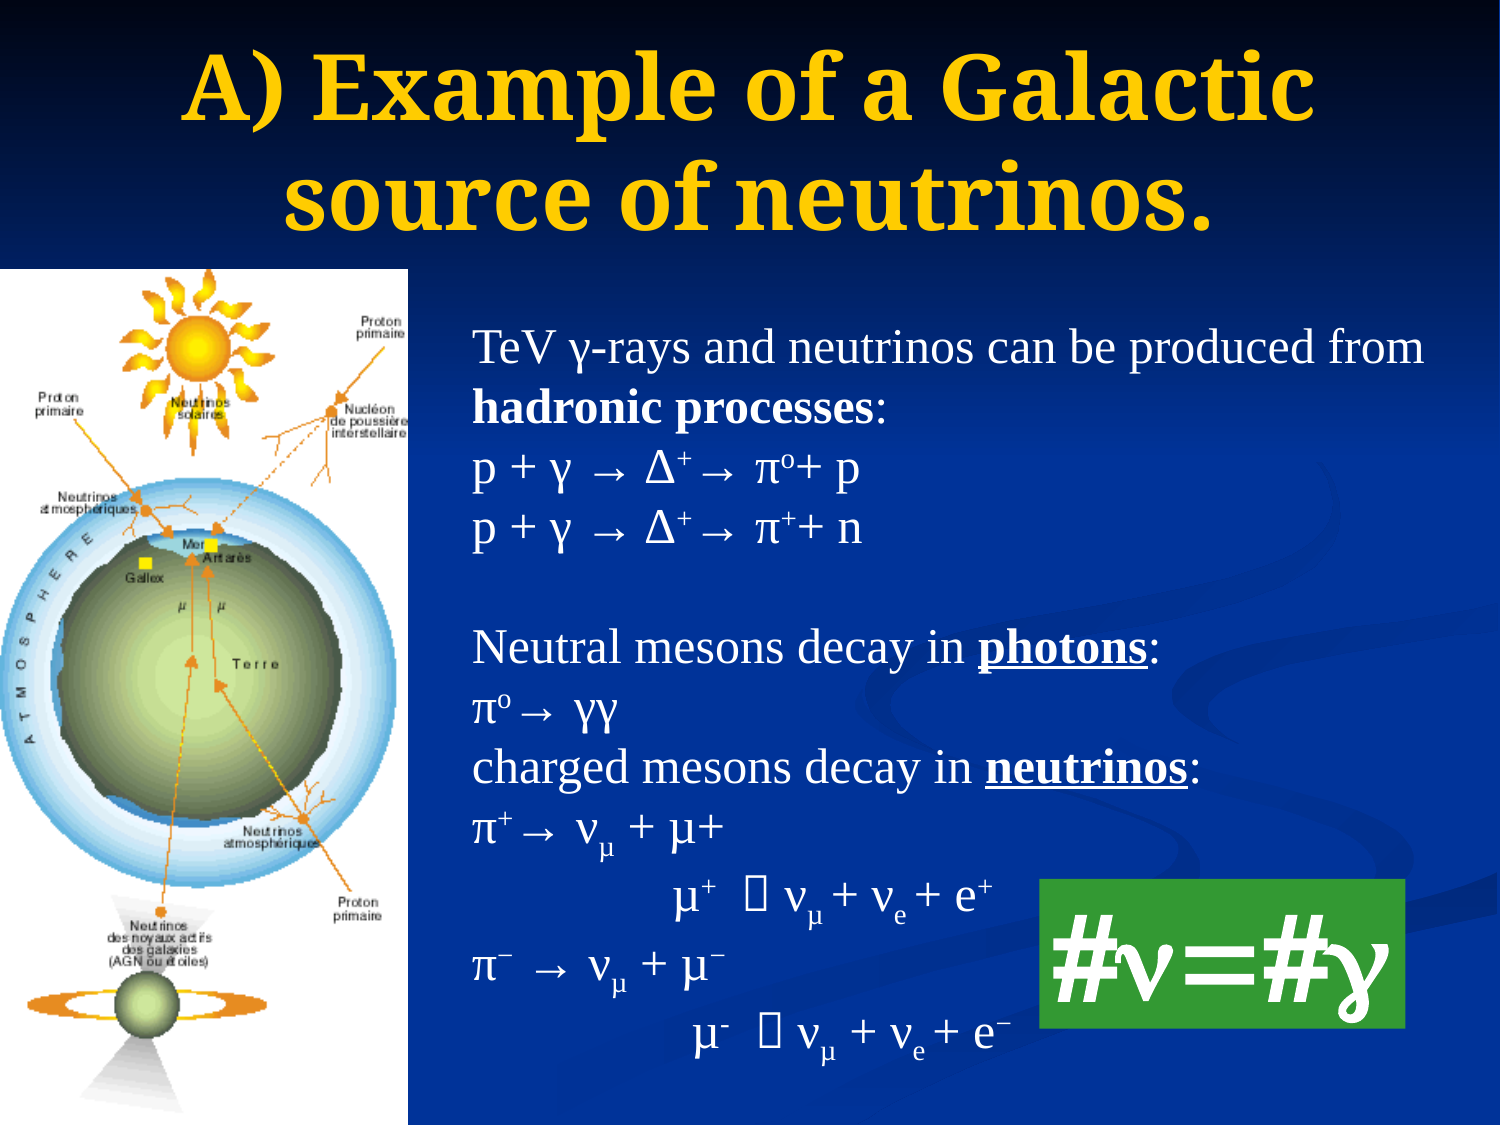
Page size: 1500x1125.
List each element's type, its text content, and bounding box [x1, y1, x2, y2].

picture [0, 269, 408, 1125]
text_box #n=#g [1039, 878, 1406, 1029]
title A) Example of a Galactic source of neutrinos. [74, 44, 1426, 233]
text_box TeV γ-rays and neutrinos can be produced from hadronic processes: p + γ → Δ+→ πo+ p p + γ → Δ+→ π++ n Neutral mesons decay in photons: πo→ γγ charged mesons decay in neutrinos: π+→ νµ + µ+ µ+  νµ + νe + e+ π− → νµ + µ− µ-  νµ + νe + e− [457, 246, 1500, 1074]
